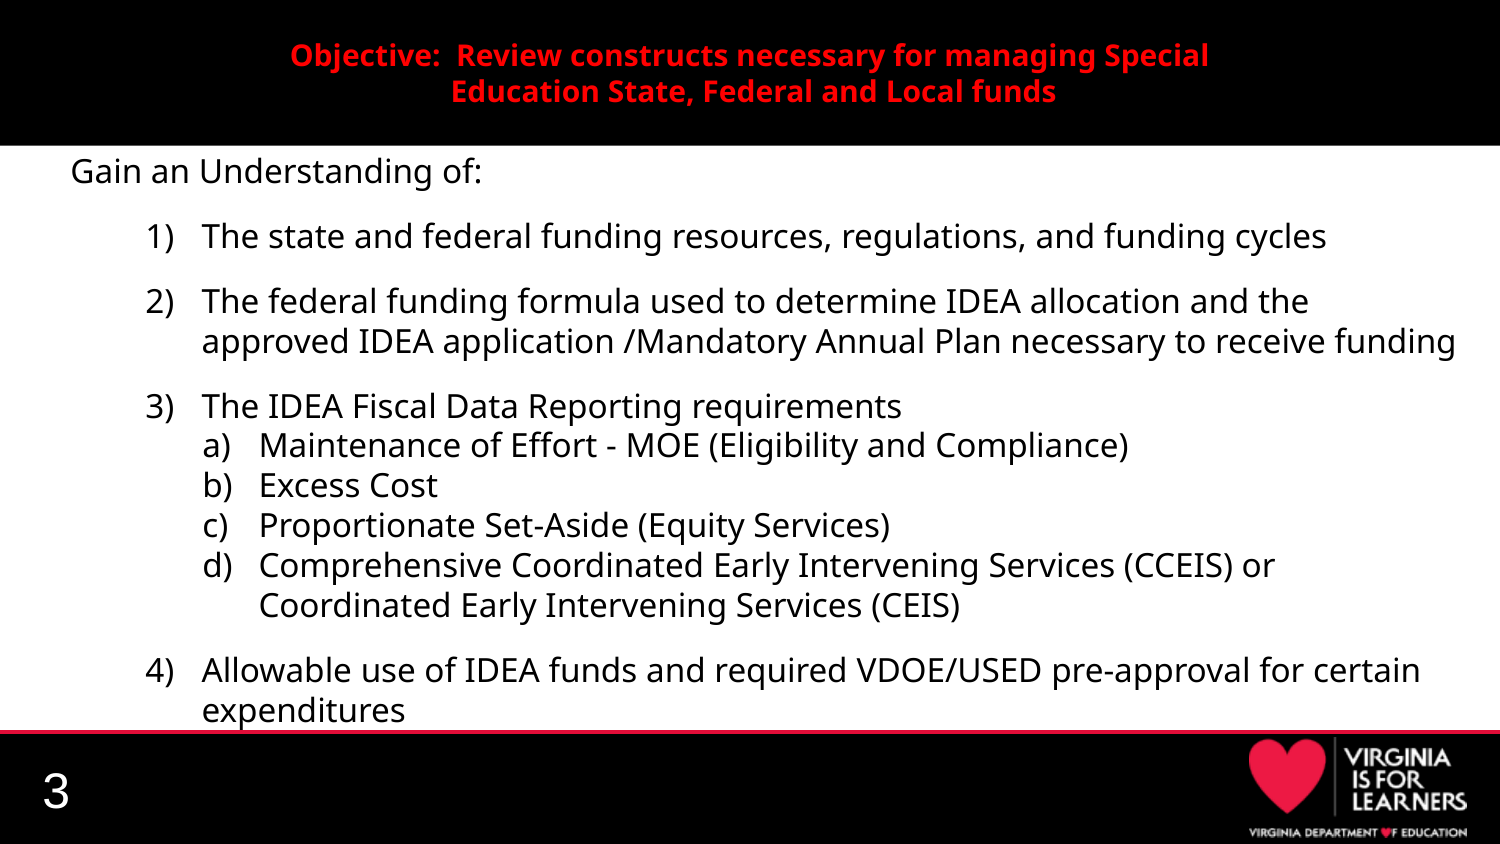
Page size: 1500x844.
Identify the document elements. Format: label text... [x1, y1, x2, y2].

title Objective: Review constructs necessary for managing Special Education State, Federal and Local funds [0, 0, 1500, 146]
picture [1249, 737, 1467, 838]
text_box Gain an Understanding of: The state and federal funding resources, regulations, and funding cycles The federal funding formula used to determine IDEA allocation and the approved IDEA application /Mandatory Annual Plan necessary to receive funding The IDEA Fiscal Data Reporting requirements Maintenance of Effort - MOE (Eligibility and Compliance) Excess Cost Proportionate Set-Aside (Equity Services) Comprehensive Coordinated Early Intervening Services (CCEIS) or Coordinated Early Intervening Services (CEIS) Allowable use of IDEA funds and required VDOE/USED pre-approval for certain expenditures [55, 142, 1477, 737]
